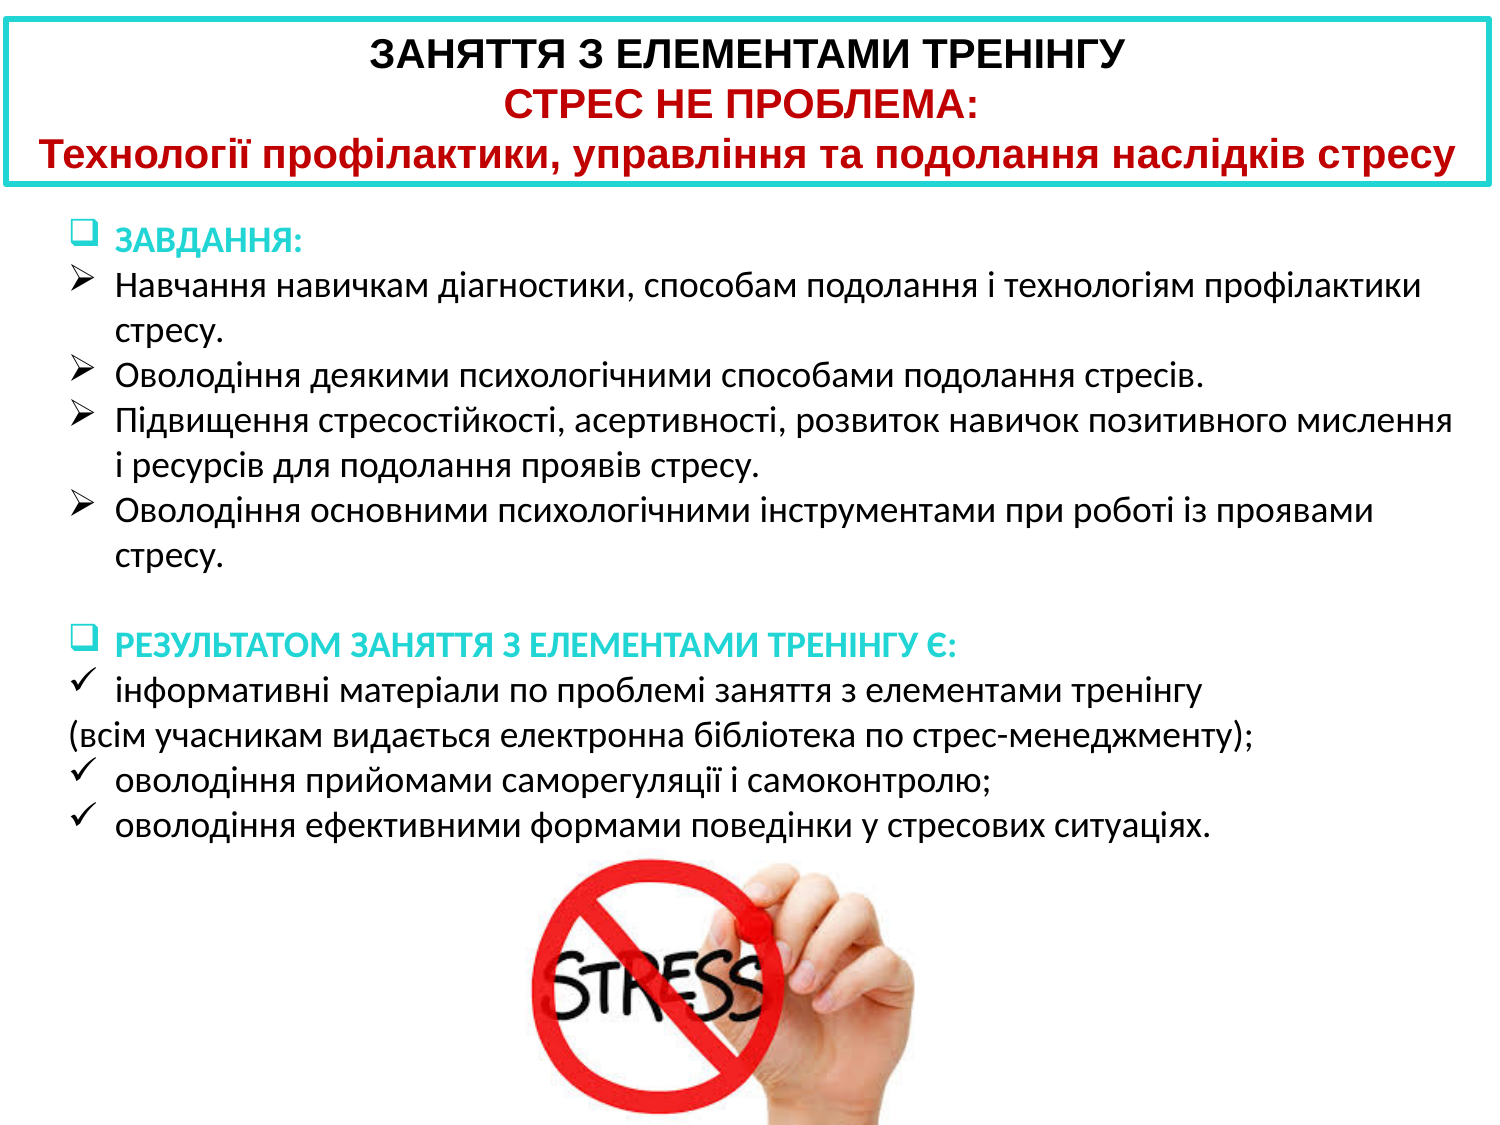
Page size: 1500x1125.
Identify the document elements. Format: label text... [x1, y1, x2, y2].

text_box ЗАВДАННЯ: Навчання навичкам діагностики, способам подолання і технологіям профілактики стресу. Оволодіння деякими психологічними способами подолання стресів. Підвищення стресостійкості, асертивності, розвиток навичок позитивного мислення і ресурсів для подолання проявів стресу. Оволодіння основними психологічними інструментами при роботі із проявами стресу. РЕЗУЛЬТАТОМ ЗАНЯТТЯ З ЕЛЕМЕНТАМИ ТРЕНІНГУ Є: інформативні матеріали по проблемі заняття з елементами тренінгу (всім учасникам видається електронна бібліотека по стрес-менеджменту); оволодіння прийомами саморегуляції і самоконтролю; оволодіння ефективними формами поведінки у стресових ситуаціях. [53, 208, 1471, 853]
picture [501, 848, 946, 1125]
text_box ЗАНЯТТЯ З ЕЛЕМЕНТАМИ ТРЕНІНГУ СТРЕС НЕ ПРОБЛЕМА: Технології профілактики, управління та подолання наслідків стресу [5, 19, 1489, 184]
